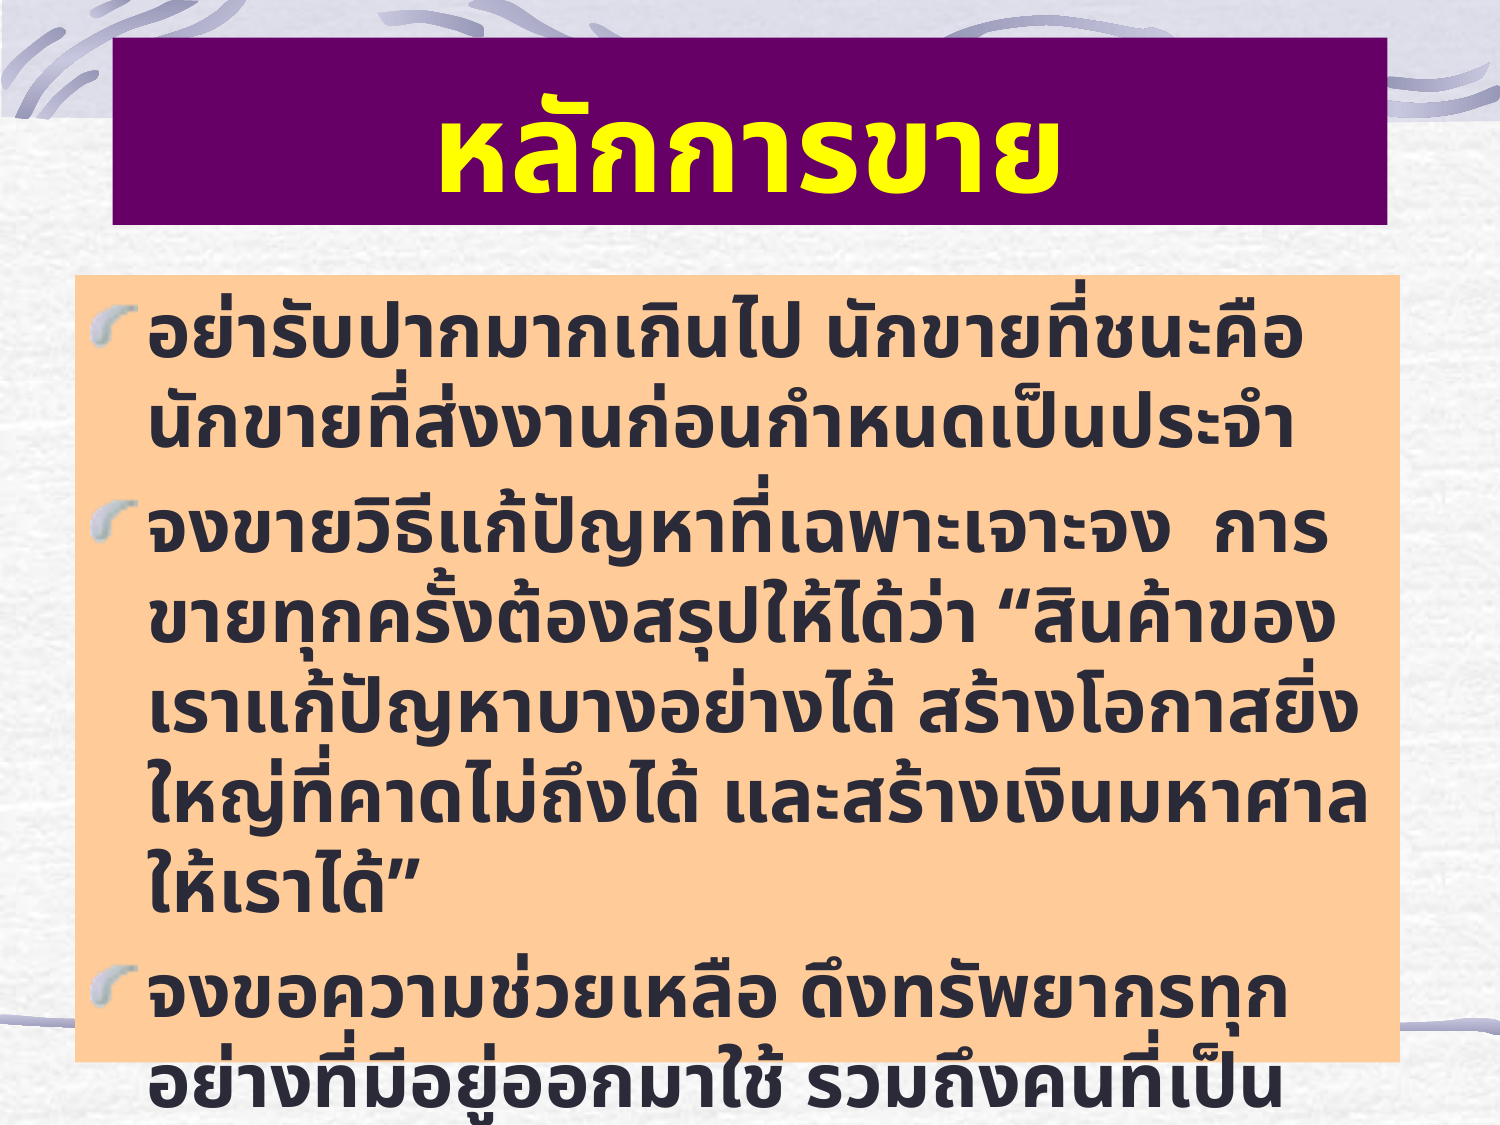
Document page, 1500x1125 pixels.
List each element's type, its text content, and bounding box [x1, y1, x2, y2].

picture [90, 498, 138, 547]
picture [0, 0, 1500, 1022]
list อย่ารับปากมากเกินไป นักขายที่ชนะคือนักขายที่ส่งงานก่อนกำหนดเป็นประจำ จงขายวิธีแก้ปัญหาที่เฉพาะเจาะจง การขายทุกครั้งต้องสรุปให้ได้ว่า “สินค้าของเราแก้ปัญหาบางอย่างได้ สร้างโอกาสยิ่งใหญ่ที่คาดไม่ถึงได้ และสร้างเงินมหาศาลให้เราได้” จงขอความช่วยเหลือ ดึงทรัพยากรทุกอย่างที่มีอยู่ออกมาใช้ รวมถึงคนที่เป็นศัตรูด้วย [75, 275, 1400, 1063]
picture [0, 1024, 1500, 1125]
picture [90, 303, 138, 352]
picture [90, 963, 138, 1012]
title หลักการขาย [112, 37, 1388, 225]
